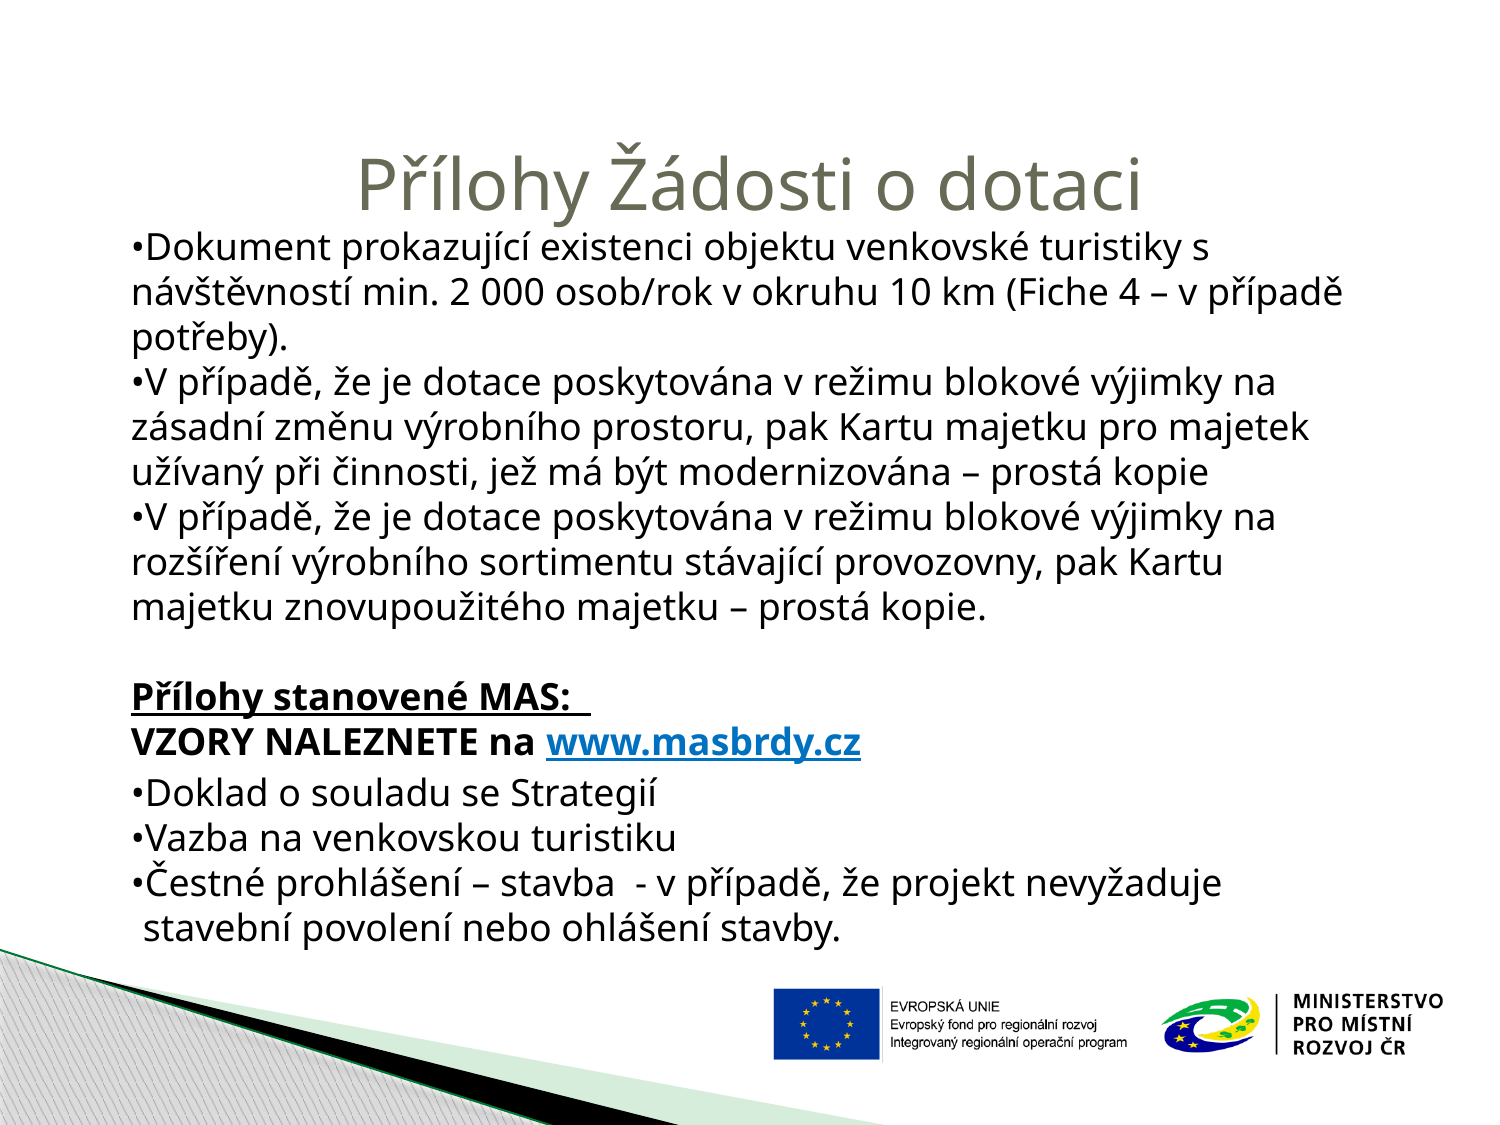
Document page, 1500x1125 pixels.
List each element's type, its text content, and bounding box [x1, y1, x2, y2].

text_box Přílohy Žádosti o dotaci [74, 45, 1425, 233]
picture [749, 963, 1467, 1083]
text_box •Dokument prokazující existenci objektu venkovské turistiky s návštěvností min. 2 000 osob/rok v okruhu 10 km (Fiche 4 – v případě potřeby). •V případě, že je dotace poskytována v režimu blokové výjimky na zásadní změnu výrobního prostoru, pak Kartu majetku pro majetek užívaný při činnosti, jež má být modernizována – prostá kopie •V případě, že je dotace poskytována v režimu blokové výjimky na rozšíření výrobního sortimentu stávající provozovny, pak Kartu majetku znovupoužitého majetku – prostá kopie. Přílohy stanovené MAS: VZORY NALEZNETE na www.masbrdy.cz •Doklad o souladu se Strategií •Vazba na venkovskou turistiku •Čestné prohlášení – stavba - v případě, že projekt nevyžaduje -stavební povolení nebo ohlášení stavby. [116, 233, 1392, 1125]
